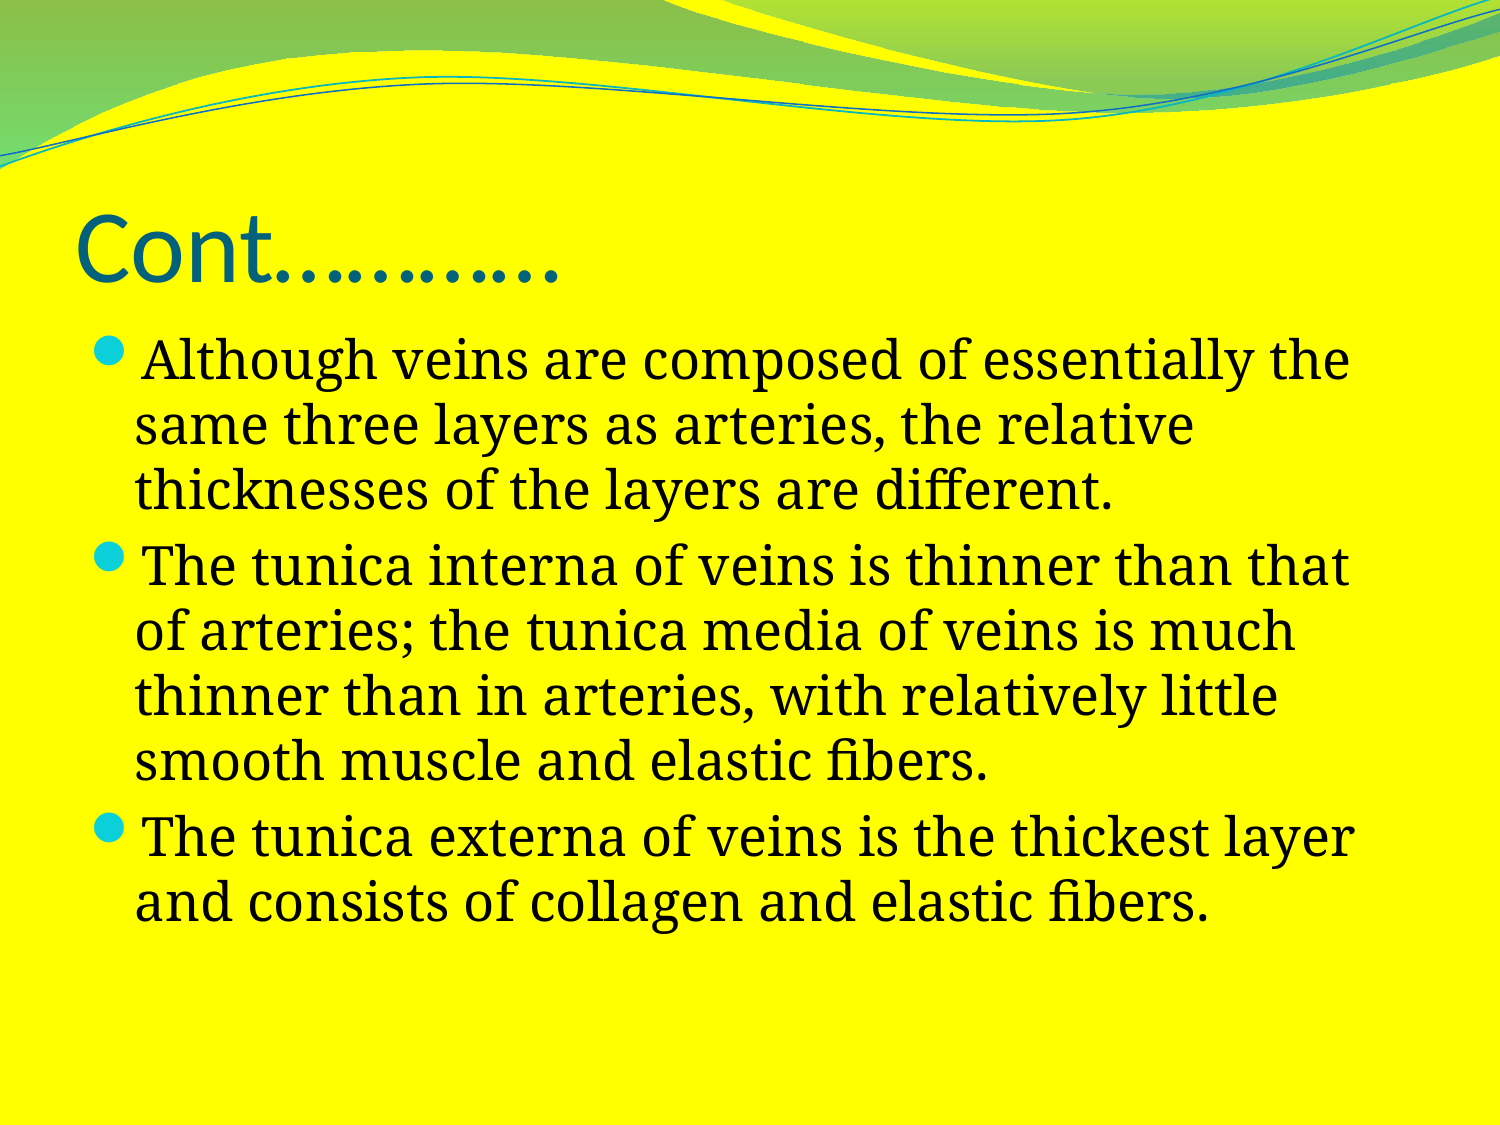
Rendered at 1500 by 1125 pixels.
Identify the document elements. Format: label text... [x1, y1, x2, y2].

list Although veins are composed of essentially the same three layers as arteries, the relative thicknesses of the layers are different. The tunica interna of veins is thinner than that of arteries; the tunica media of veins is much thinner than in arteries, with relatively little smooth muscle and elastic fibers. The tunica externa of veins is the thickest layer and consists of collagen and elastic fibers. [75, 317, 1425, 1038]
title Cont………… [75, 115, 1425, 303]
